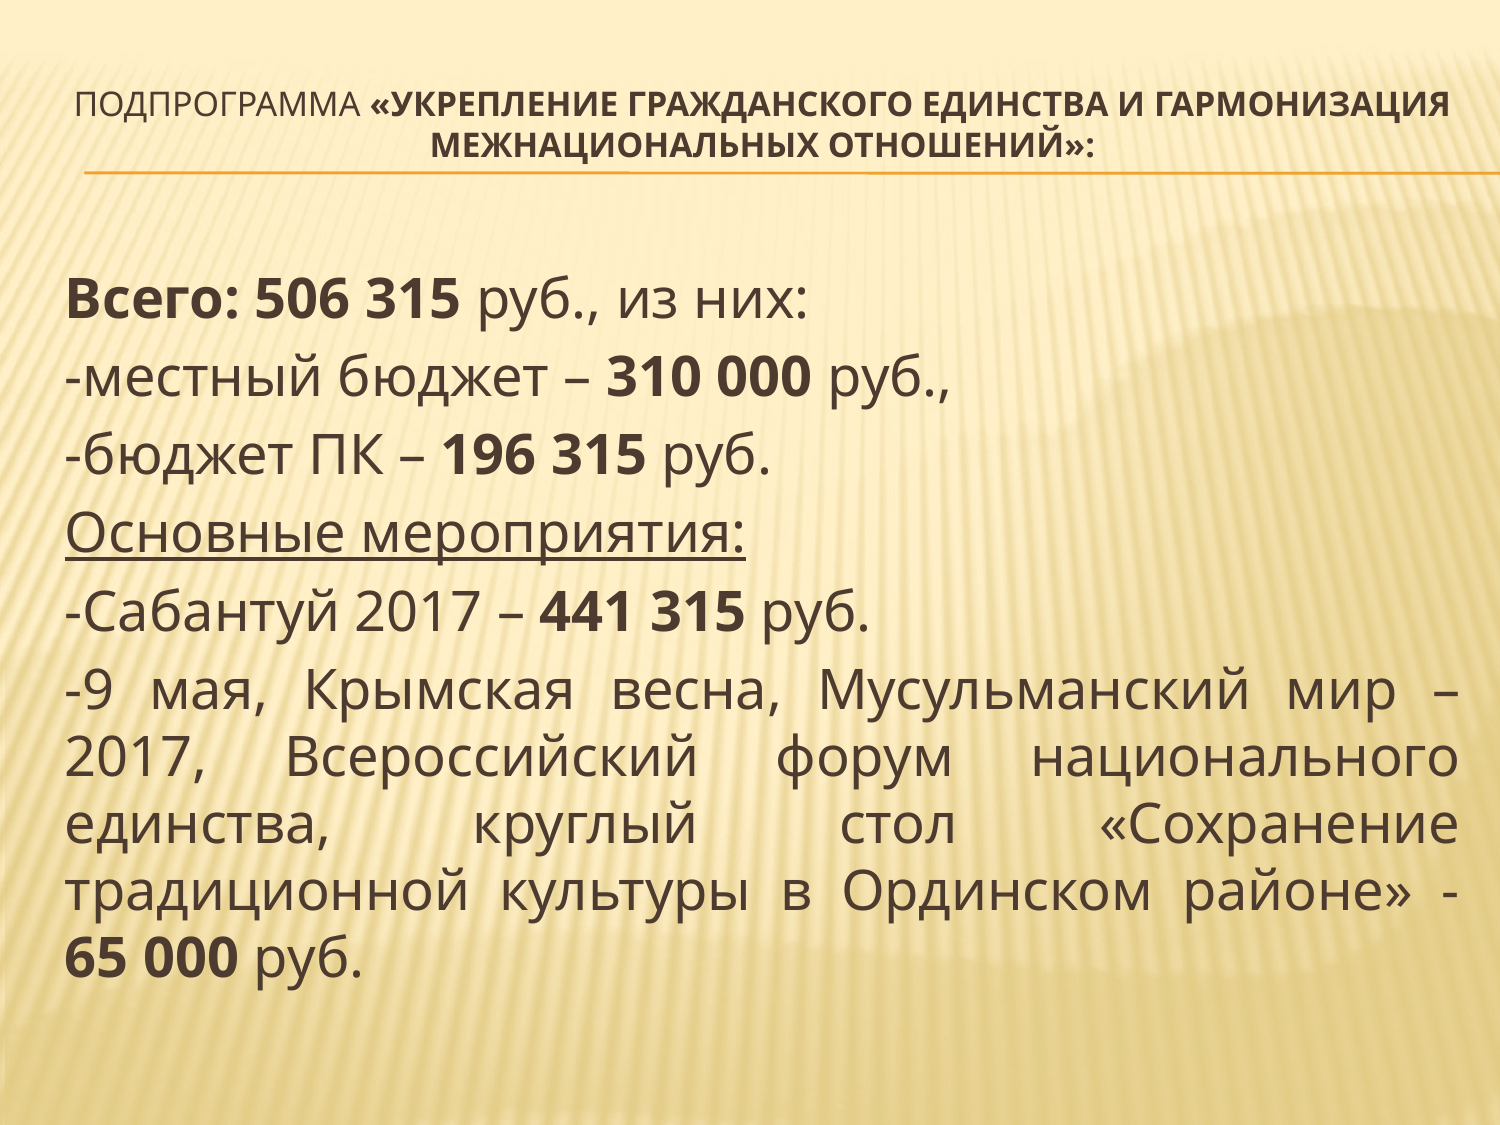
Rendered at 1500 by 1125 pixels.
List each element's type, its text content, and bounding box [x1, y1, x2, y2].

title Подпрограмма «Укрепление гражданского единства и гармонизация межнациональных отношений»: [50, 75, 1475, 213]
list Всего: 506 315 руб., из них: -местный бюджет – 310 000 руб., -бюджет ПК – 196 315 руб. Основные мероприятия: -Сабантуй 2017 – 441 315 руб. -9 мая, Крымская весна, Мусульманский мир – 2017, Всероссийский форум национального единства, круглый стол «Сохранение традиционной культуры в Ординском районе» - 65 000 руб. [50, 254, 1475, 998]
